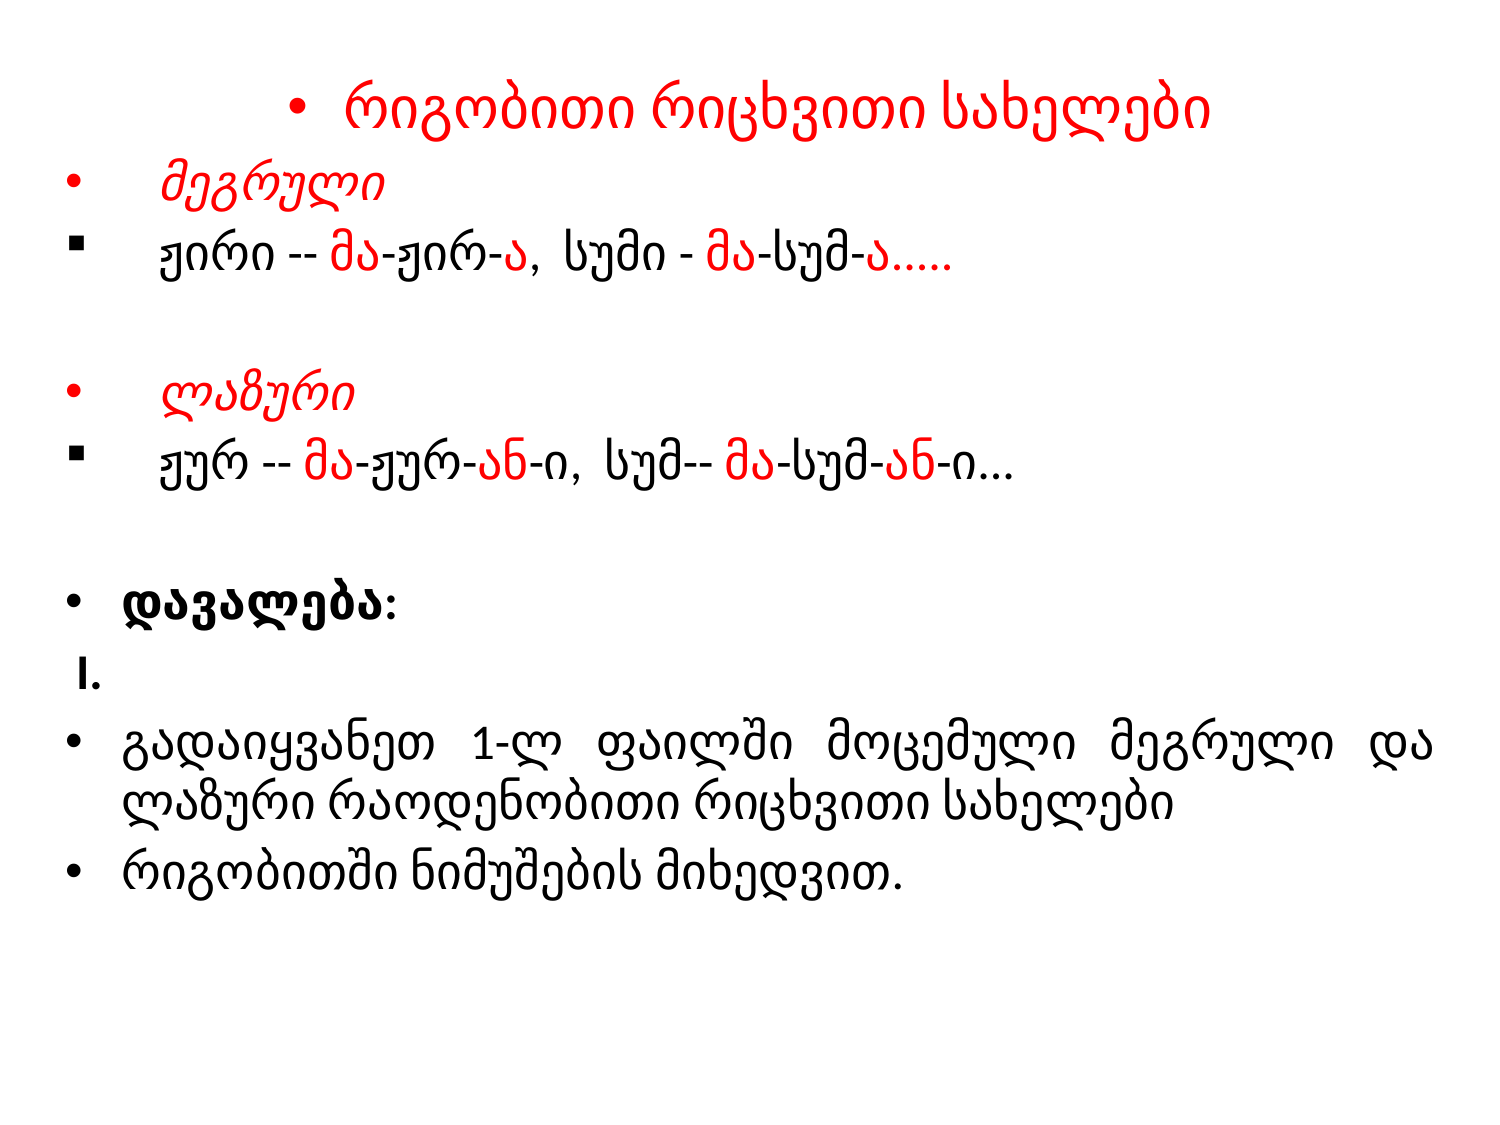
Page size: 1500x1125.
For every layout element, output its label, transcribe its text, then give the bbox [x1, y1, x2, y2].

list რიგობითი რიცხვითი სახელები მეგრული ჟირი -- მა-ჟირ-ა, სუმი - მა-სუმ-ა..... ლაზური ჟურ -- მა-ჟურ-ან-ი, სუმ-- მა-სუმ-ან-ი... დავალება: I. გადაიყვანეთ 1-ლ ფაილში მოცემული მეგრული და ლაზური რაოდენობითი რიცხვითი სახელები რიგობითში ნიმუშების მიხედვით. [50, 62, 1450, 1075]
